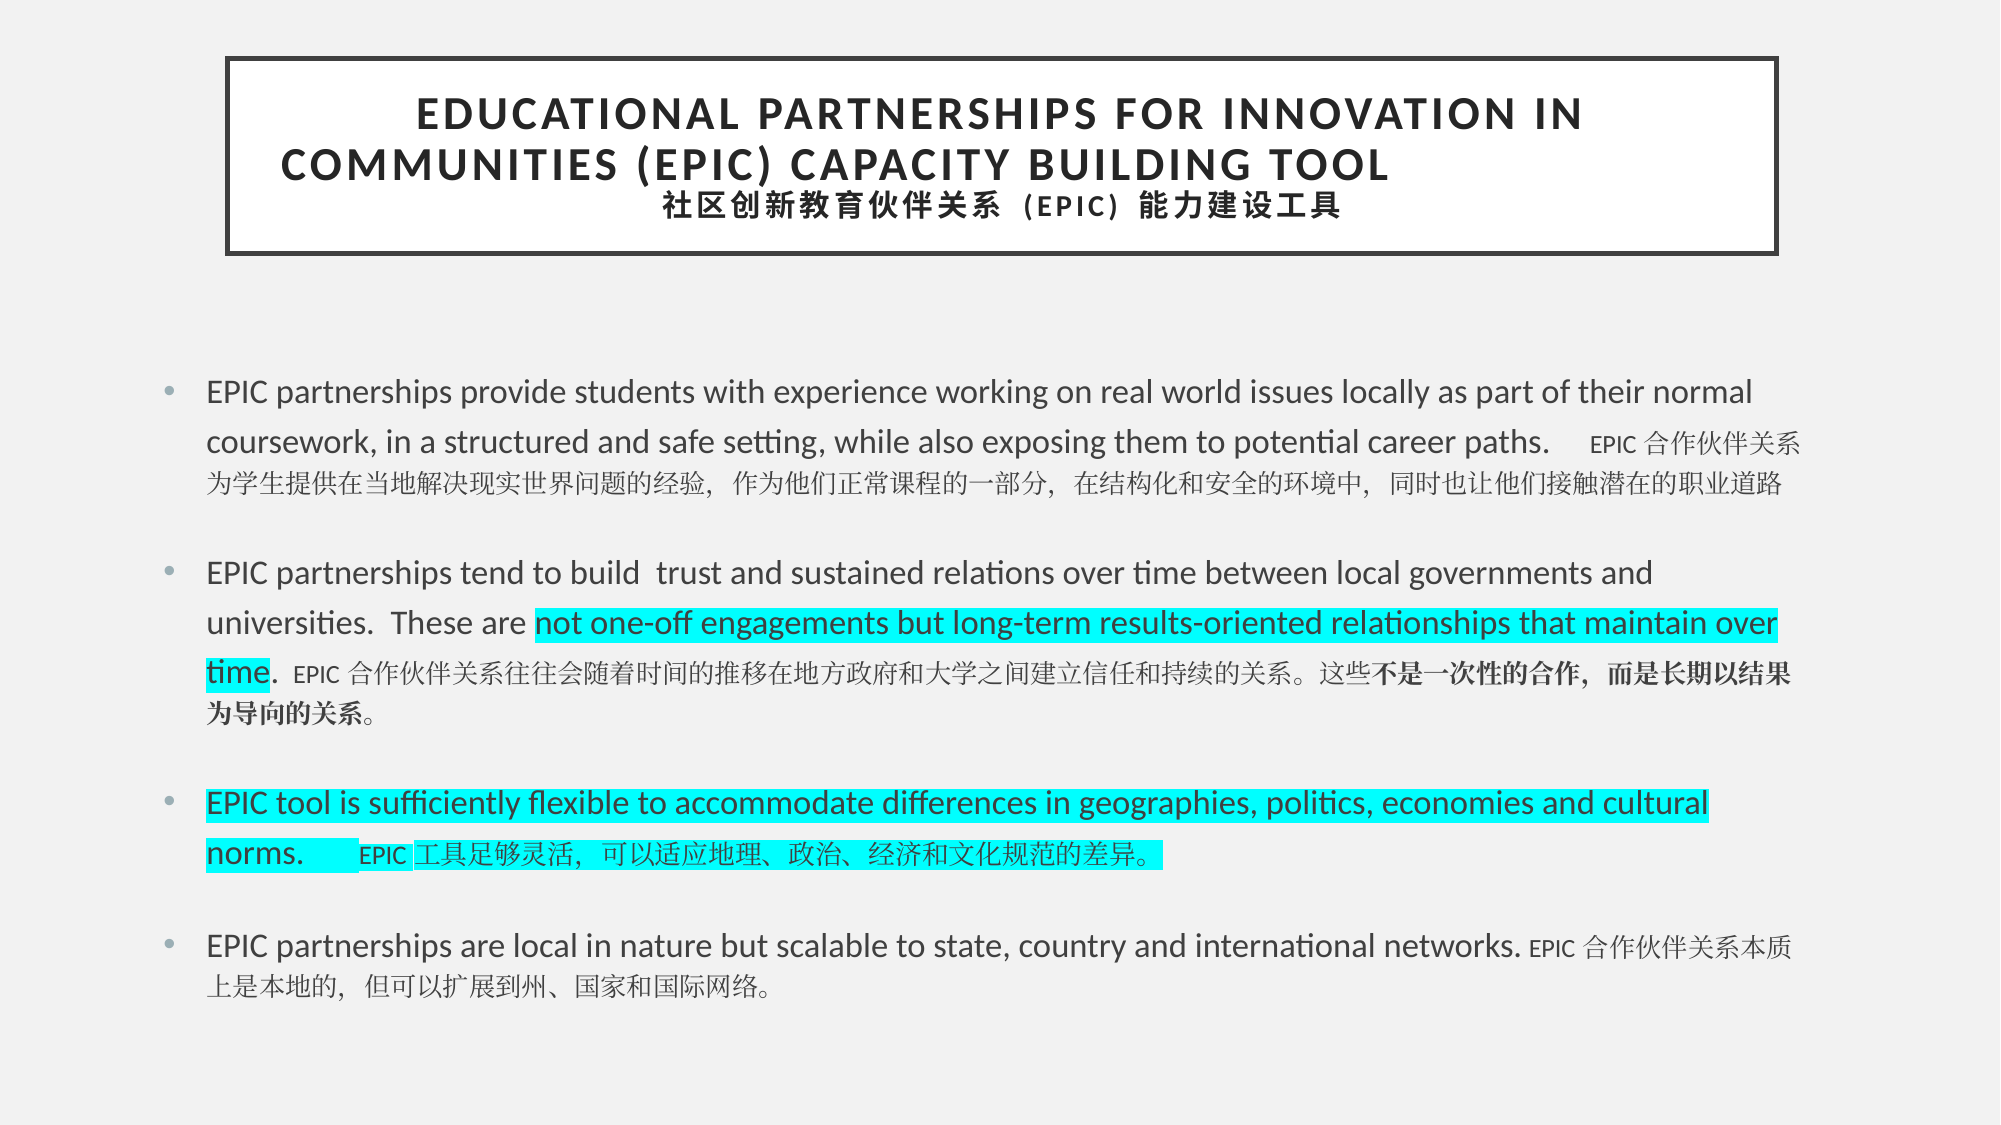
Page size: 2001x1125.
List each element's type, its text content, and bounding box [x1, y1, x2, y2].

list EPIC partnerships provide students with experience working on real world issues locally as part of their normal coursework, in a structured and safe setting, while also exposing them to potential career paths. EPIC 合作伙伴关系为学生提供在当地解决现实世界问题的经验，作为他们正常课程的一部分，在结构化和安全的环境中，同时也让他们接触潜在的职业道路 EPIC partnerships tend to build trust and sustained relations over time between local governments and universities. These are not one-off engagements but long-term results-oriented relationships that maintain over time. EPIC 合作伙伴关系往往会随着时间的推移在地方政府和大学之间建立信任和持续的关系。这些不是一次性的合作，而是长期以结果为导向的关系。 EPIC tool is sufficiently flexible to accommodate differences in geographies, politics, economies and cultural norms. EPIC 工具足够灵活，可以适应地理、政治、经济和文化规范的差异。 EPIC partnerships are local in nature but scalable to state, country and international networks. EPIC 合作伙伴关系本质上是本地的，但可以扩展到州、国家和国际网络。 [148, 353, 1830, 1055]
title Educational Partnerships for Innovation in communities (EPIC) Capacity Building tool 社区创新教育伙伴关系 (EPIC) 能力建设工具 [225, 56, 1779, 256]
